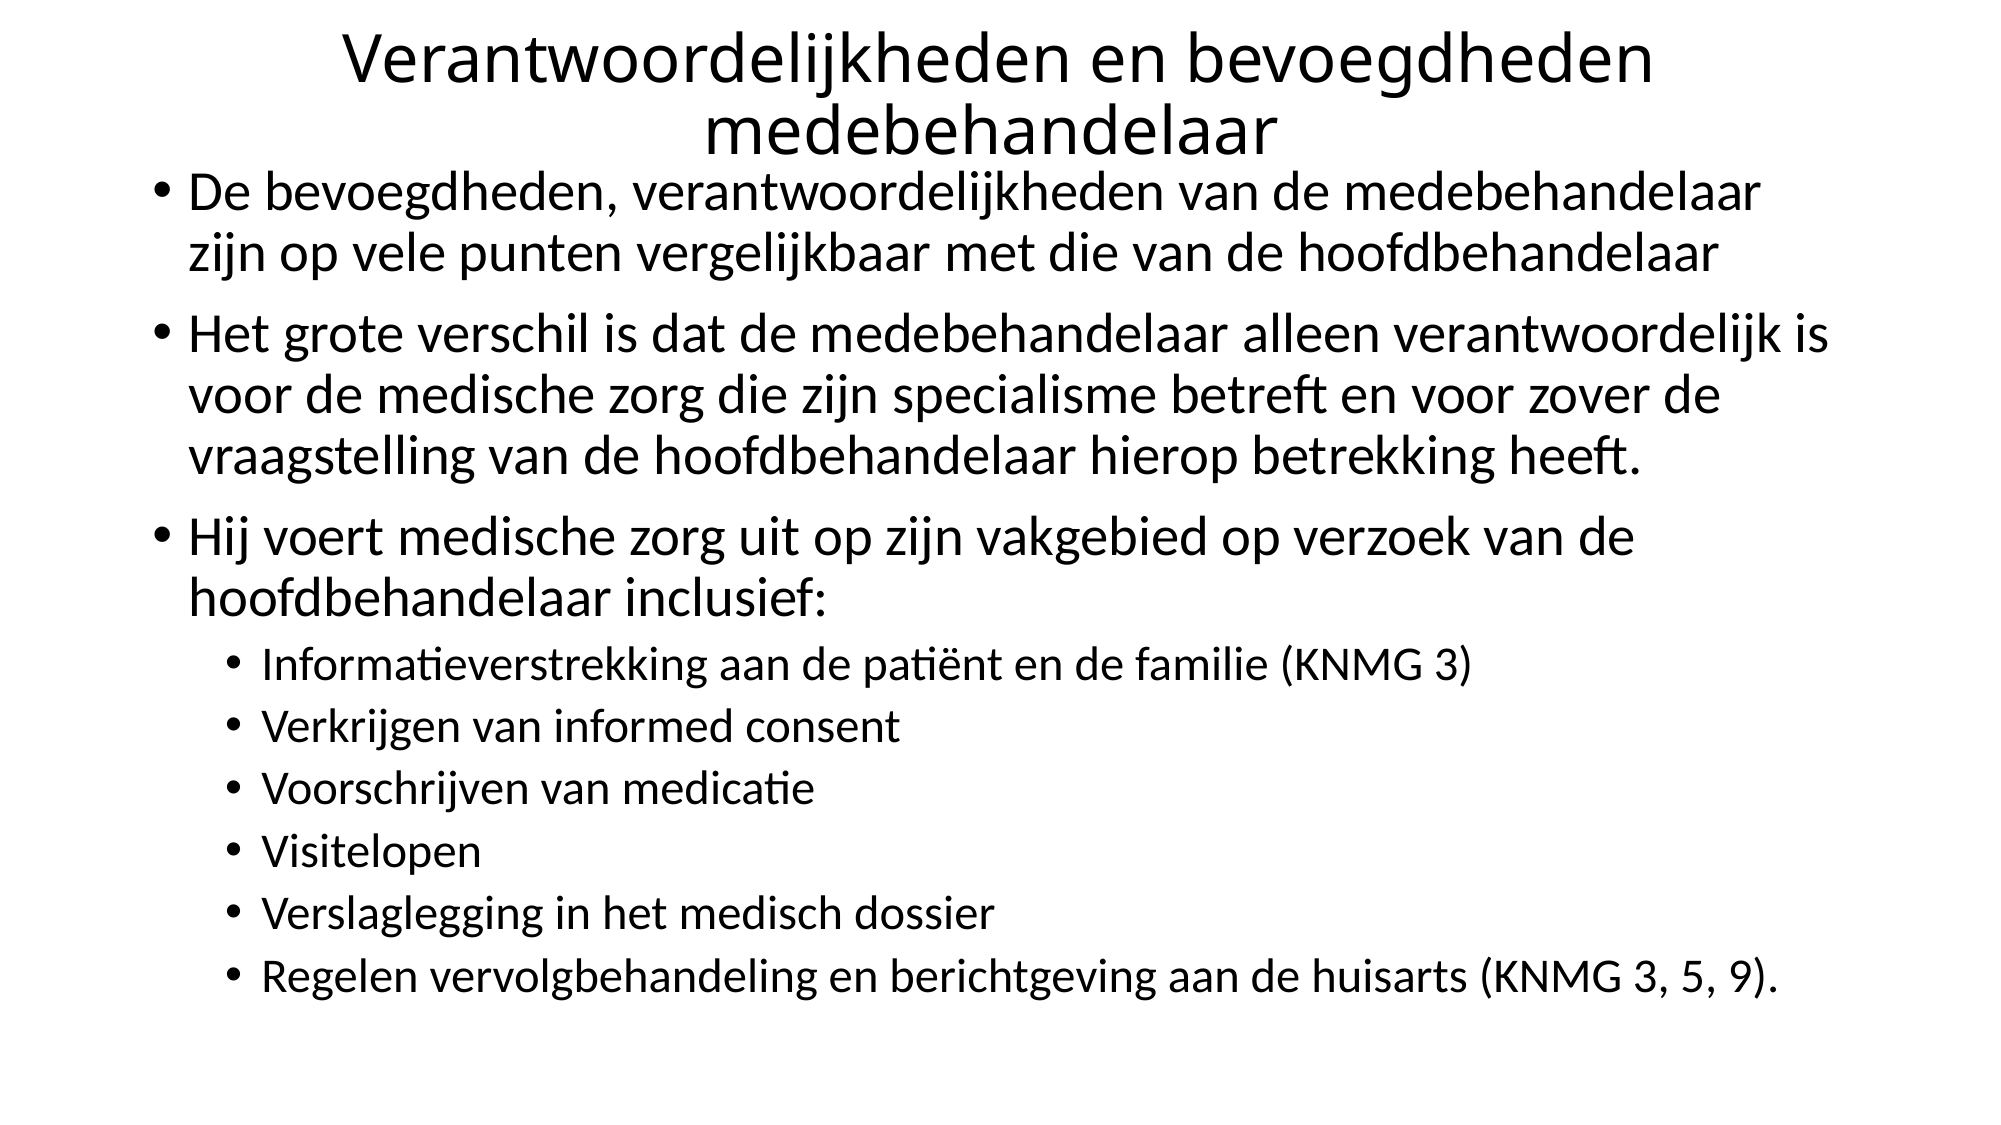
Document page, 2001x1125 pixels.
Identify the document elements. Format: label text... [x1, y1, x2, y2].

title Verantwoordelijkheden en bevoegdheden medebehandelaar [137, 59, 1863, 135]
list De bevoegdheden, verantwoordelijkheden van de medebehandelaar zijn op vele punten vergelijkbaar met die van de hoofdbehandelaar Het grote verschil is dat de medebehandelaar alleen verantwoordelijk is voor de medische zorg die zijn specialisme betreft en voor zover de vraagstelling van de hoofdbehandelaar hierop betrekking heeft. Hij voert medische zorg uit op zijn vakgebied op verzoek van de hoofdbehandelaar inclusief: Informatieverstrekking aan de patiënt en de familie (KNMG 3) Verkrijgen van informed consent Voorschrijven van medicatie Visitelopen Verslaglegging in het medisch dossier Regelen vervolgbehandeling en berichtgeving aan de huisarts (KNMG 3, 5, 9). [137, 153, 1863, 1014]
